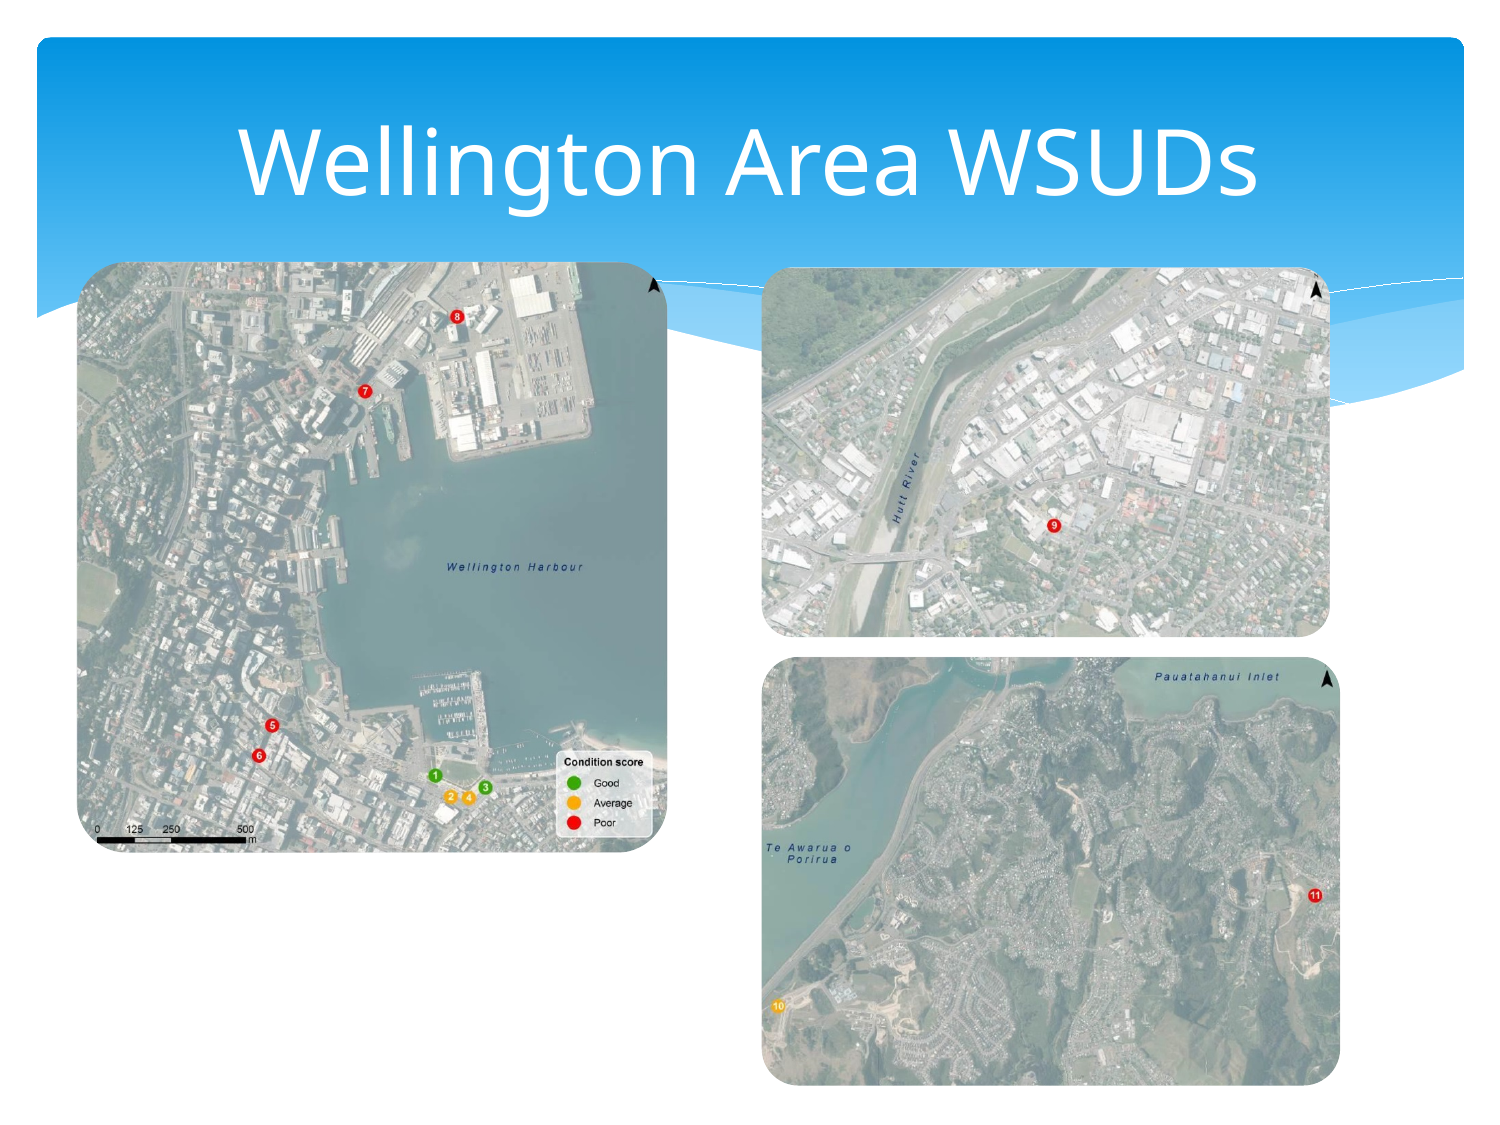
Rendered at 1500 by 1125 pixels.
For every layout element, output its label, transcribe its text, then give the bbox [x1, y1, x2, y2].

picture [76, 261, 668, 853]
title Wellington Area WSUDs [75, 55, 1425, 261]
picture [761, 656, 1341, 1086]
picture [761, 267, 1331, 638]
